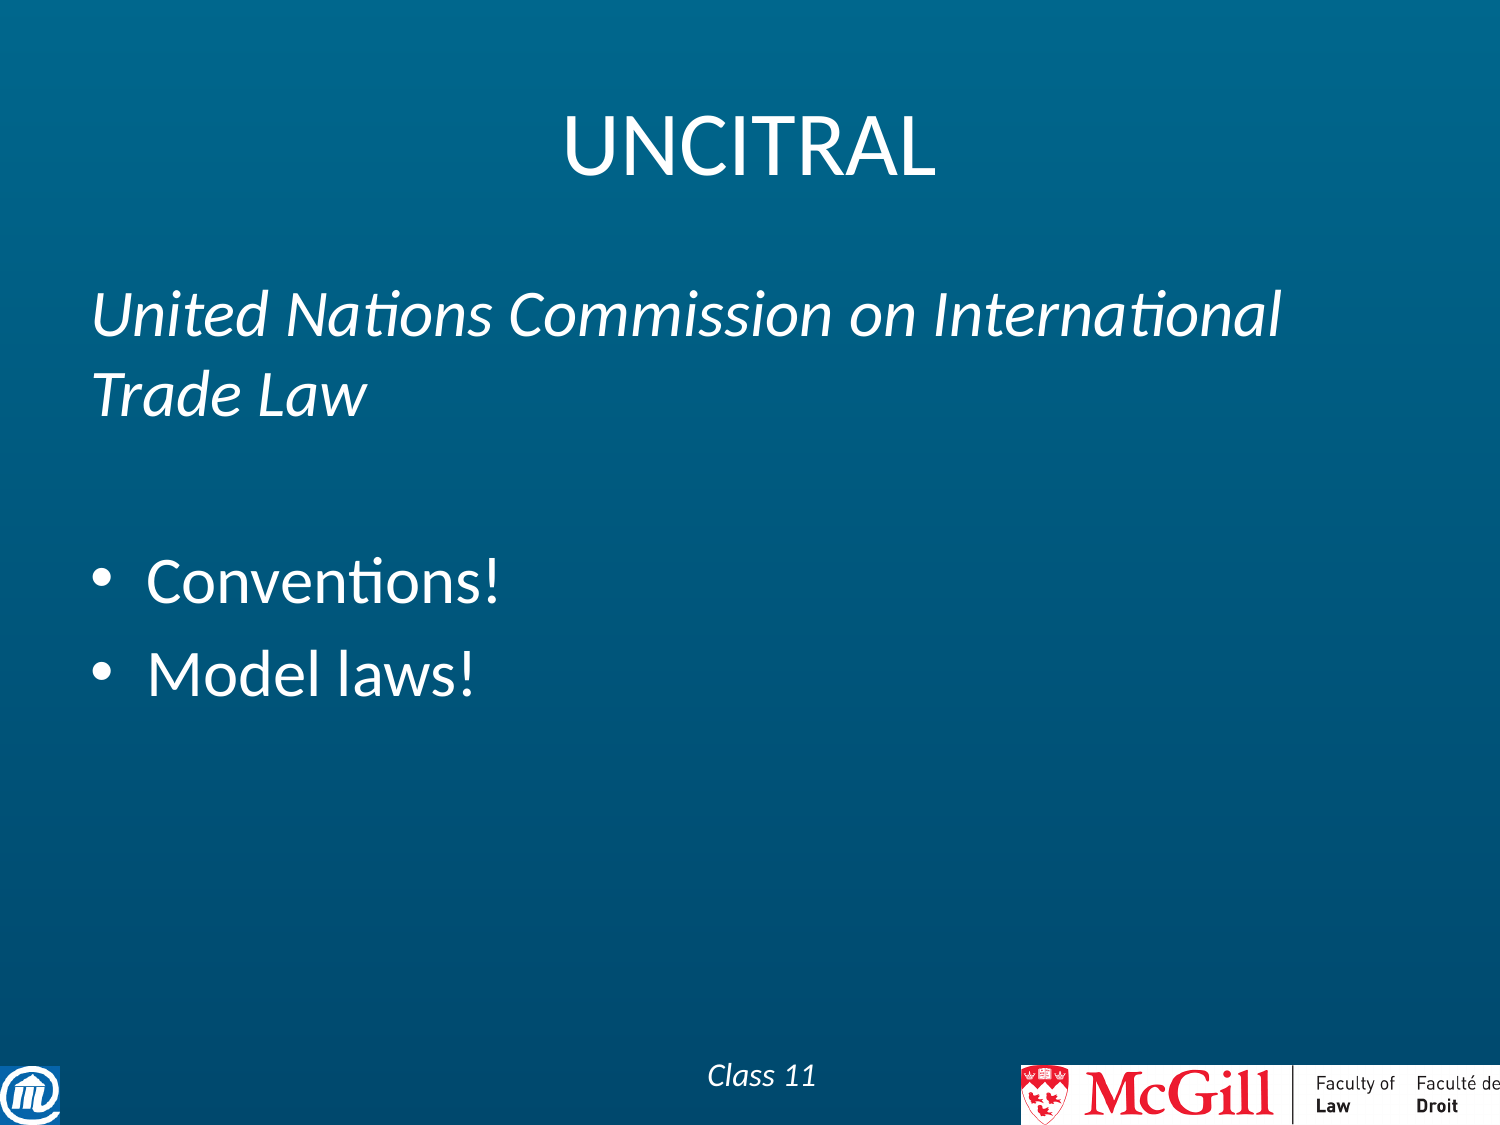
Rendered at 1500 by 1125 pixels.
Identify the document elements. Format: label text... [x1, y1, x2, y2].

footer Class 11 [490, 1042, 1034, 1103]
picture [0, 1067, 59, 1125]
list United Nations Commission on International Trade Law Conventions! Model laws! [75, 262, 1425, 1005]
title UNCITRAL [75, 45, 1425, 233]
picture [1022, 1066, 1500, 1125]
